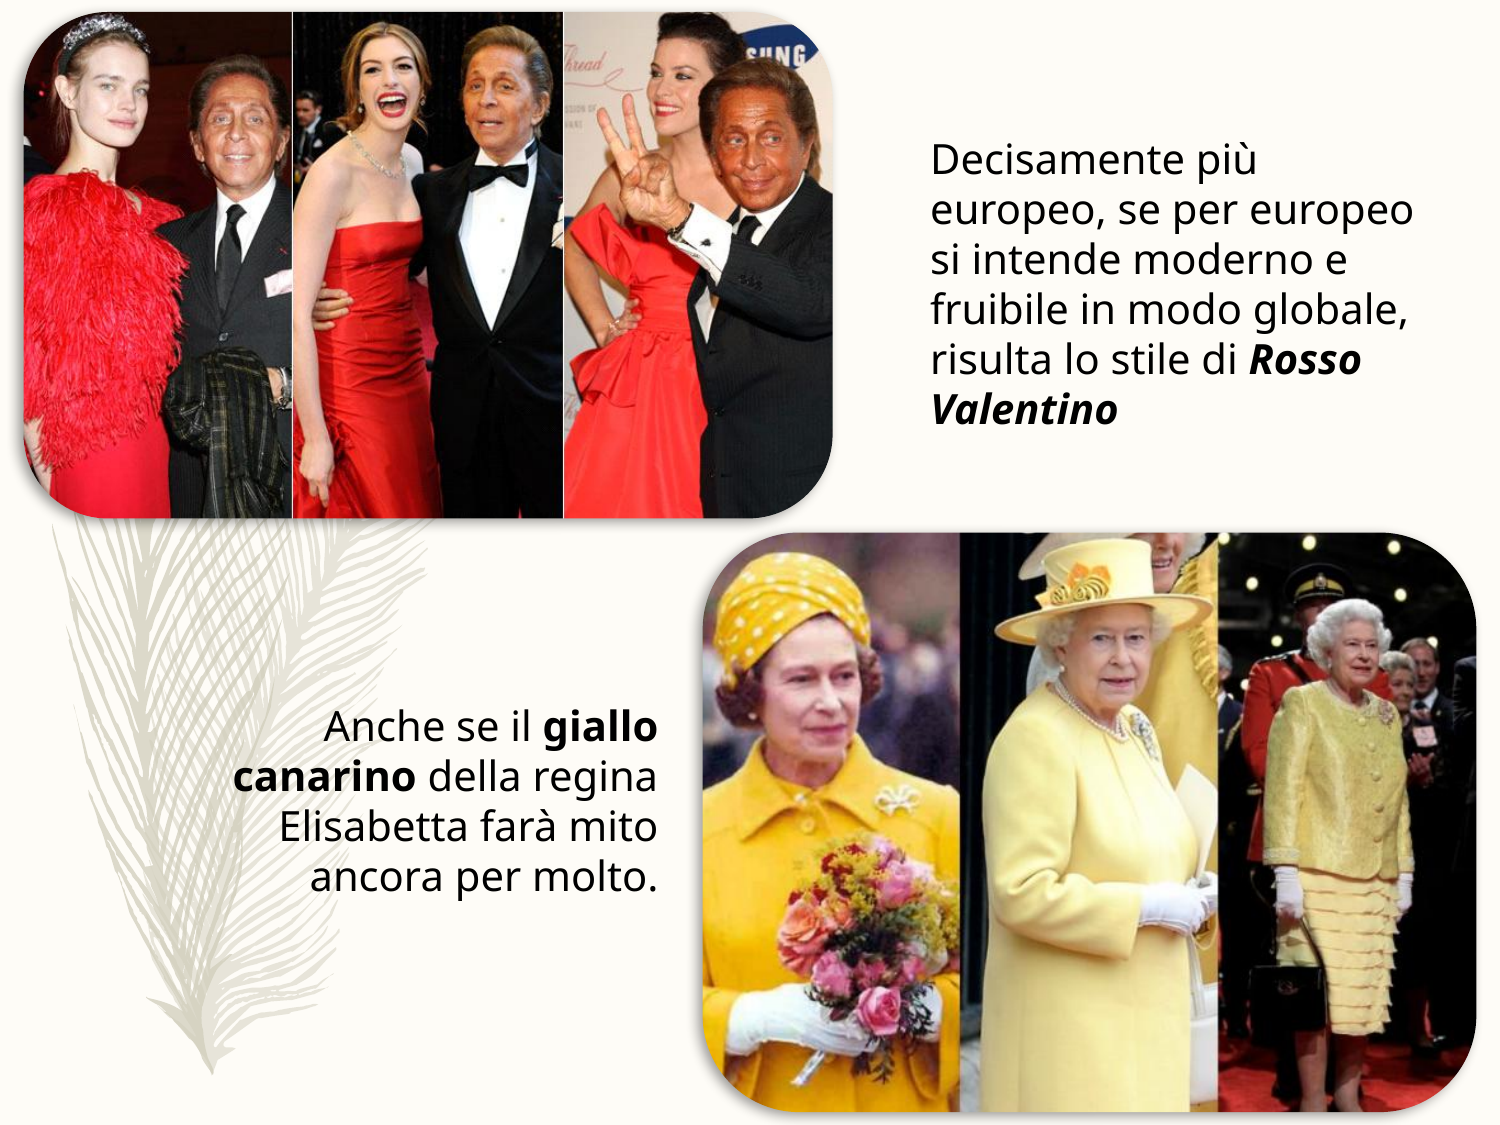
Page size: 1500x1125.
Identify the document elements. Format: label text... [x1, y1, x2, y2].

picture [702, 532, 1477, 1113]
picture [23, 11, 833, 519]
text_box Anche se il giallo canarino della regina Elisabetta farà mito ancora per molto. [141, 692, 674, 908]
text_box Decisamente più europeo, se per europeo si intende moderno e fruibile in modo globale, risulta lo stile di Rosso Valentino [915, 125, 1459, 441]
